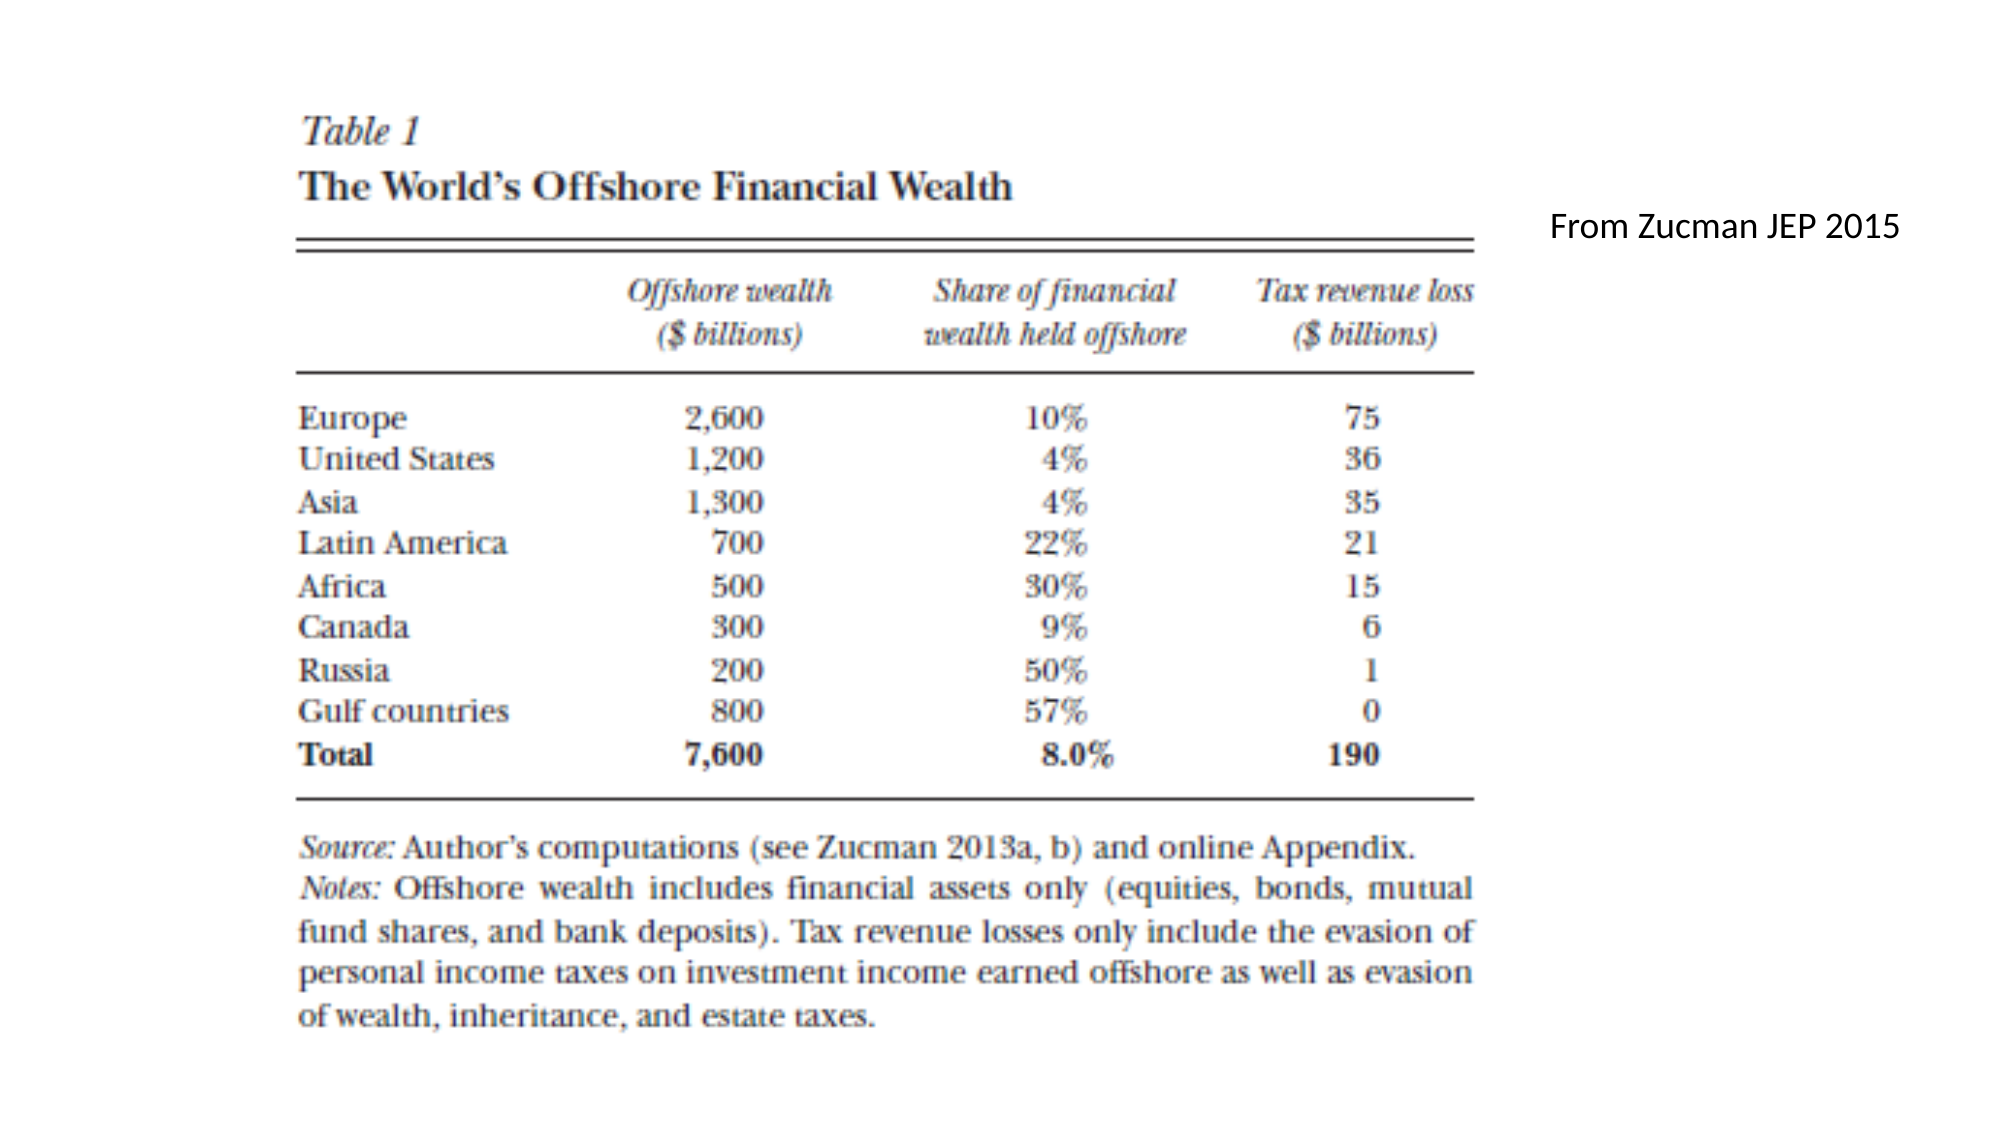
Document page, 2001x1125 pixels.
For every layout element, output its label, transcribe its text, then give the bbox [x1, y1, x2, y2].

picture [137, 59, 1571, 1045]
text_box From Zucman JEP 2015 [1571, 193, 1973, 254]
